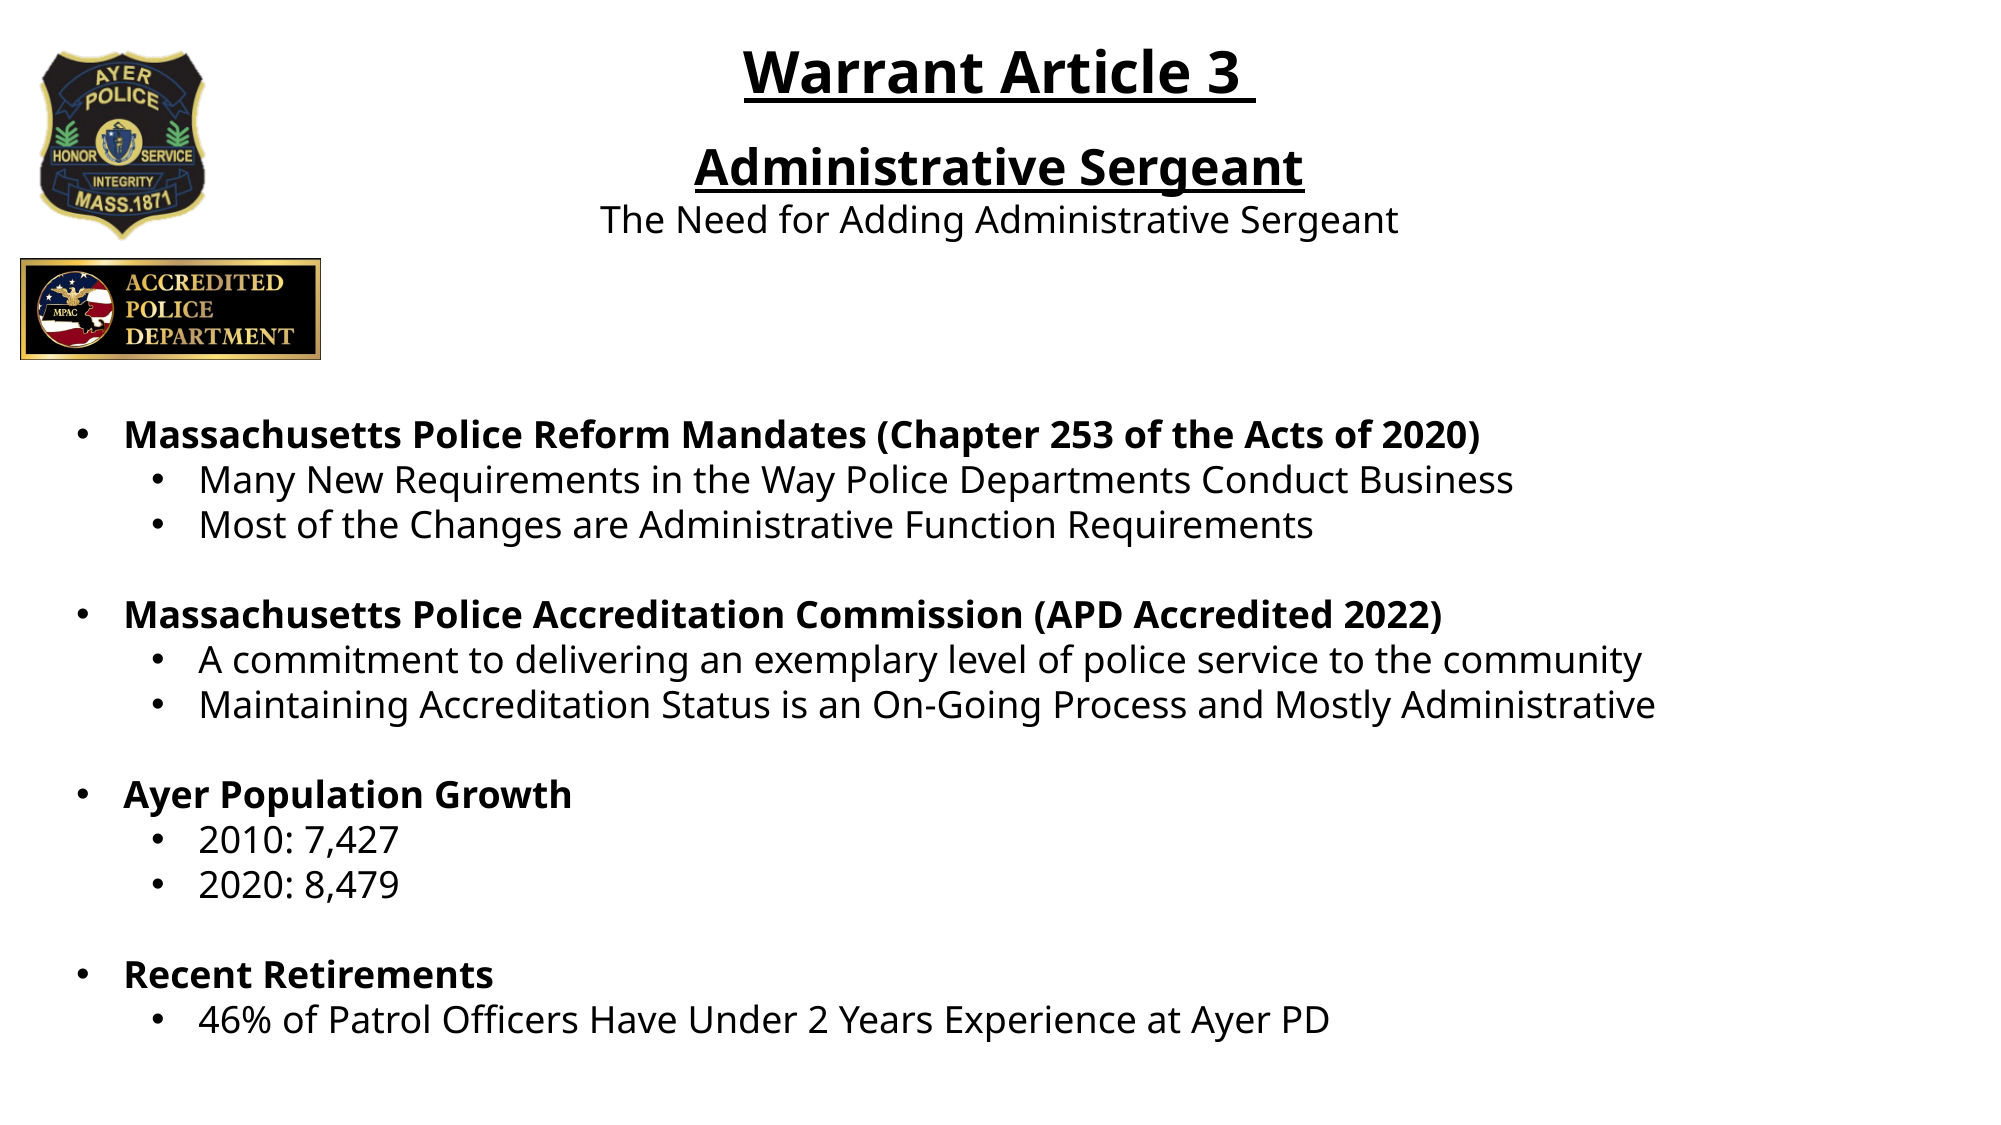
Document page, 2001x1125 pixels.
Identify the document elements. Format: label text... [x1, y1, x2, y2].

text_box Massachusetts Police Reform Mandates (Chapter 253 of the Acts of 2020) Many New Requirements in the Way Police Departments Conduct Business Most of the Changes are Administrative Function Requirements Massachusetts Police Accreditation Commission (APD Accredited 2022) A commitment to delivering an exemplary level of police service to the community Maintaining Accreditation Status is an On-Going Process and Mostly Administrative Ayer Population Growth 2010: 7,427 2020: 8,479 Recent Retirements 46% of Patrol Officers Have Under 2 Years Experience at Ayer PD [61, 268, 1939, 1049]
text_box Warrant Article 3 Administrative Sergeant The Need for Adding Administrative Sergeant [255, 28, 1745, 268]
picture [20, 28, 321, 360]
